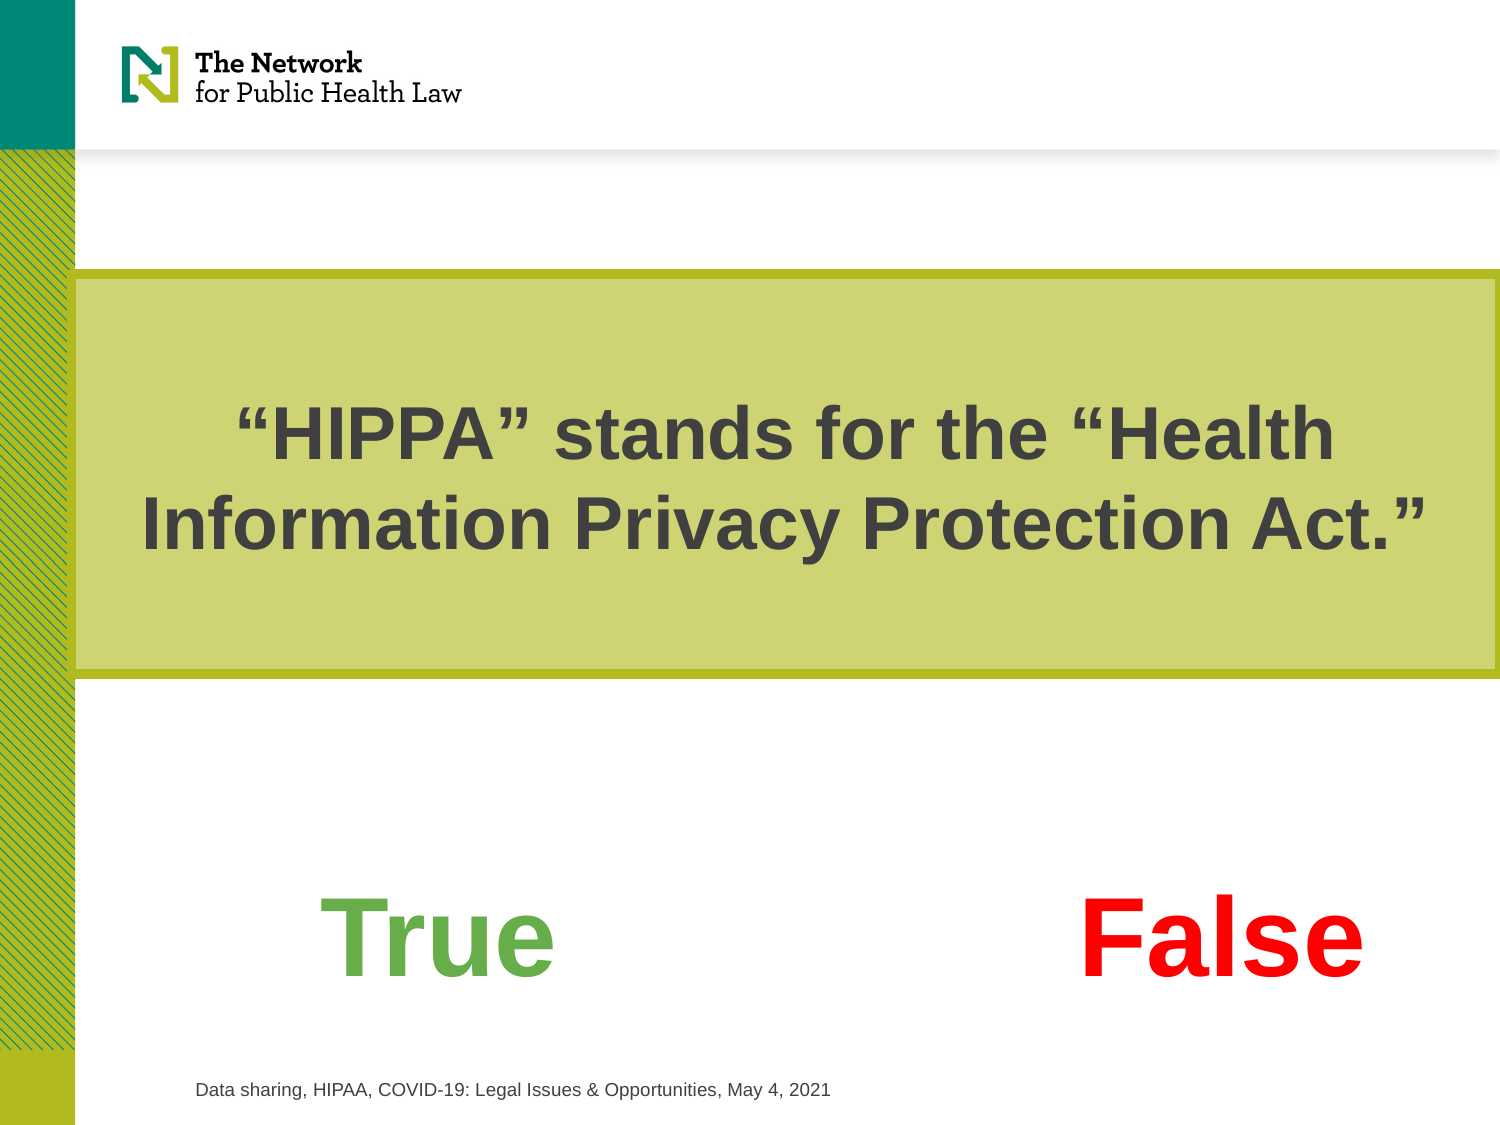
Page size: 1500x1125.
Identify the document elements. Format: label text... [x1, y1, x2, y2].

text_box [303, 856, 1383, 1009]
picture [0, 0, 1500, 1125]
text_box “HIPPA” stands for the “Health Information Privacy Protection Act.” [71, 274, 1500, 675]
footer Data sharing, HIPAA, COVID-19: Legal Issues & Opportunities, May 4, 2021 [180, 1052, 1405, 1125]
